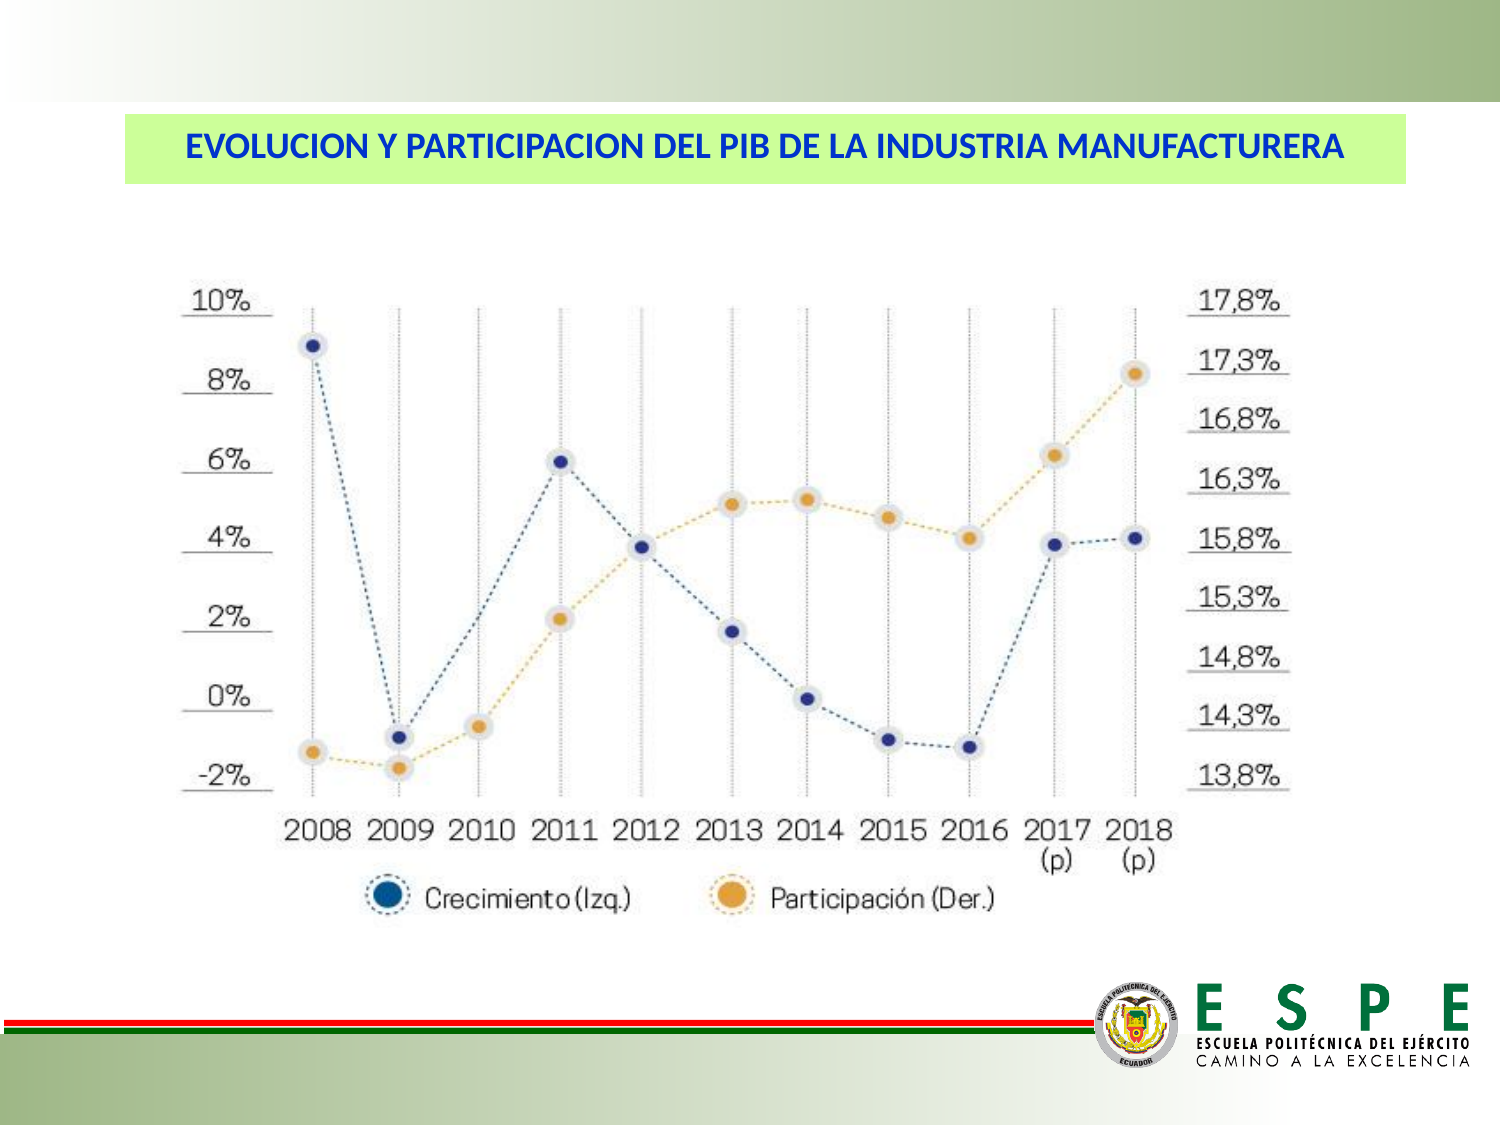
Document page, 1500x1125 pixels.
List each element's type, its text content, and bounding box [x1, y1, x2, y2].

picture [1057, 964, 1500, 1093]
text_box EVOLUCION Y PARTICIPACION DEL PIB DE LA INDUSTRIA MANUFACTURERA [123, 113, 1407, 185]
picture [176, 255, 1324, 932]
